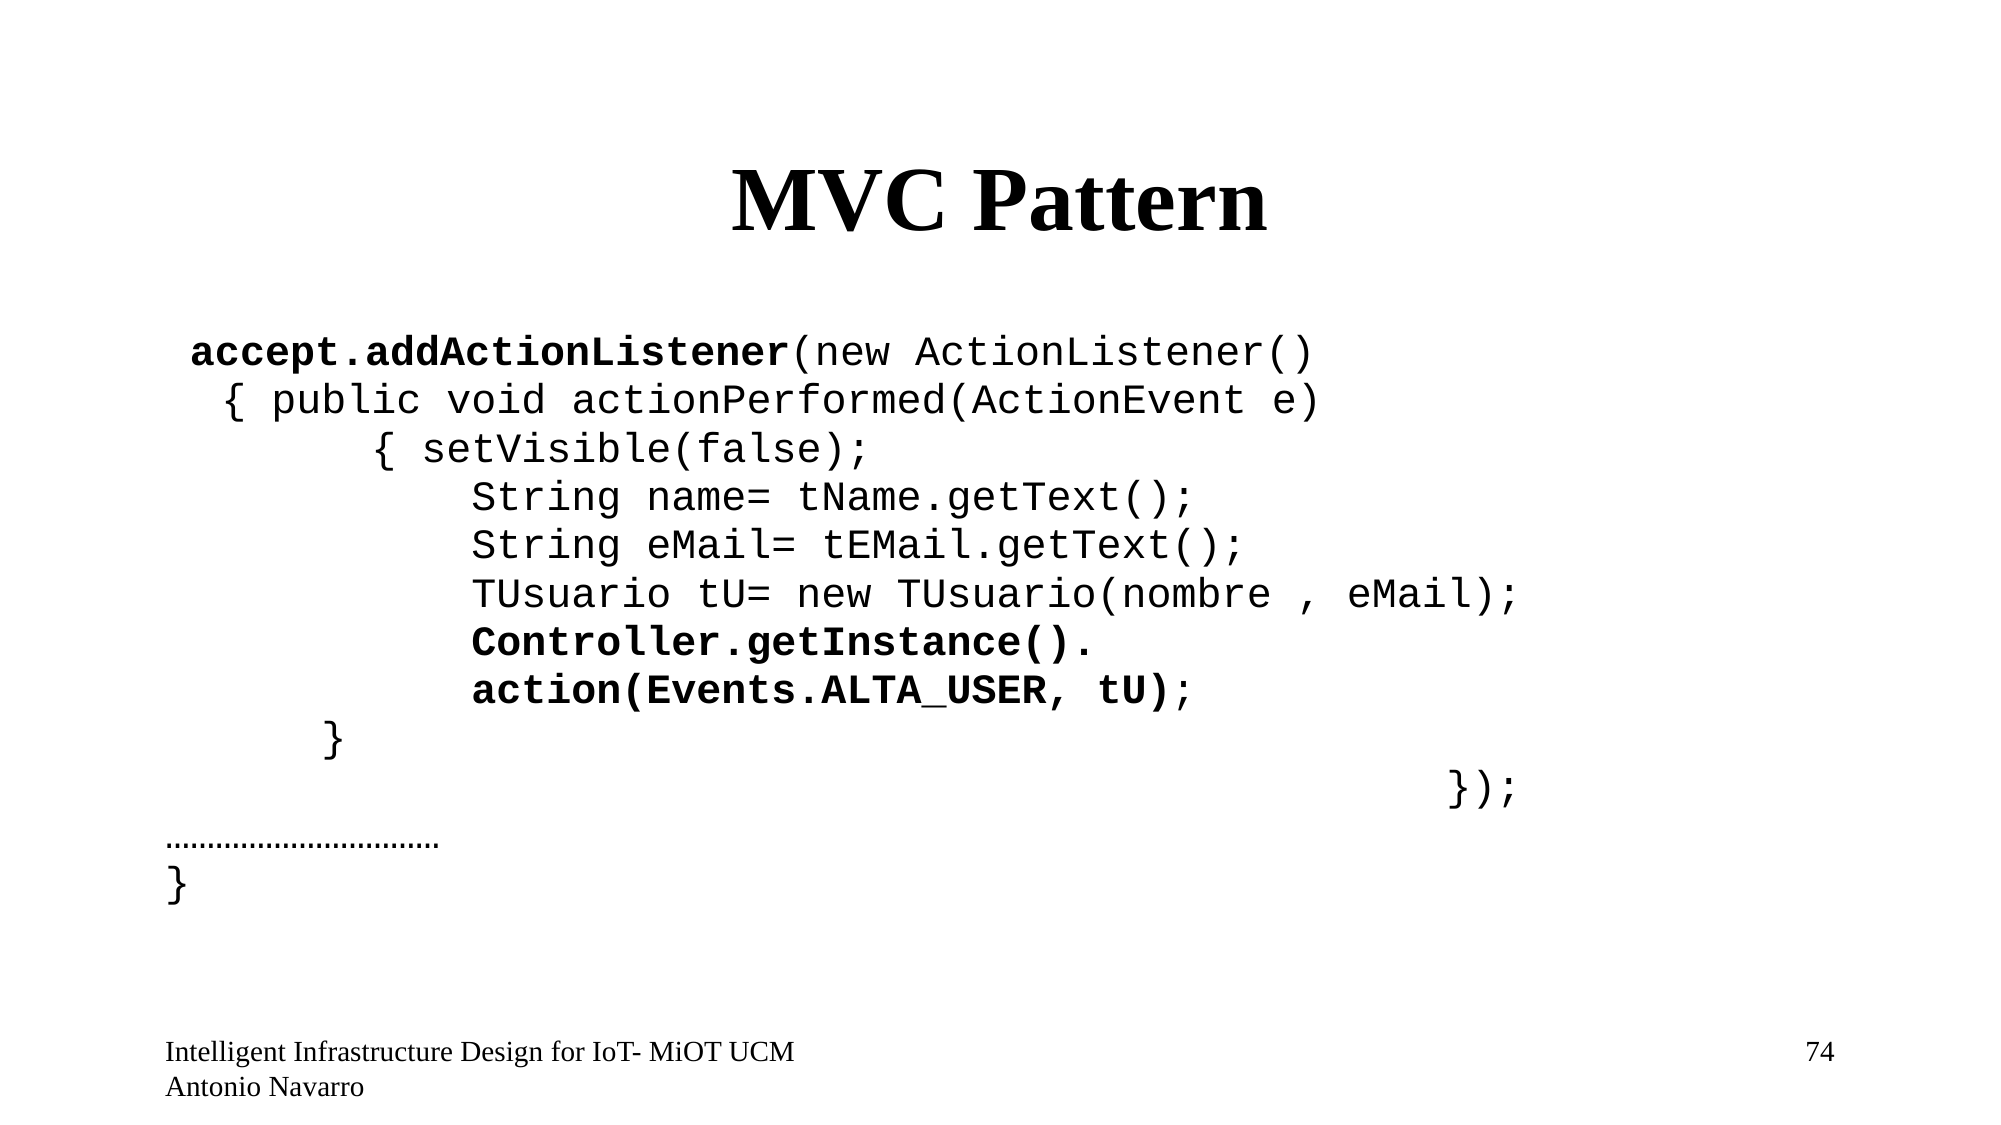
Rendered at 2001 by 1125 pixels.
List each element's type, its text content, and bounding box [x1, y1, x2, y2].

footer Intelligent Infrastructure Design for IoT- MiOT UCM Antonio Navarro [149, 1024, 863, 1101]
title MVC Pattern [150, 99, 1850, 288]
list accept.addActionListener(new ActionListener() { public void actionPerformed(ActionEvent e) { setVisible(false); String name= tName.getText(); String eMail= tEMail.getText(); TUsuario tU= new TUsuario(nombre , eMail); Controller.getInstance(). action(Events.ALTA_USER, tU); } }); …………………………… } [150, 326, 1850, 1001]
slide_number 73 [1433, 1024, 1851, 1101]
